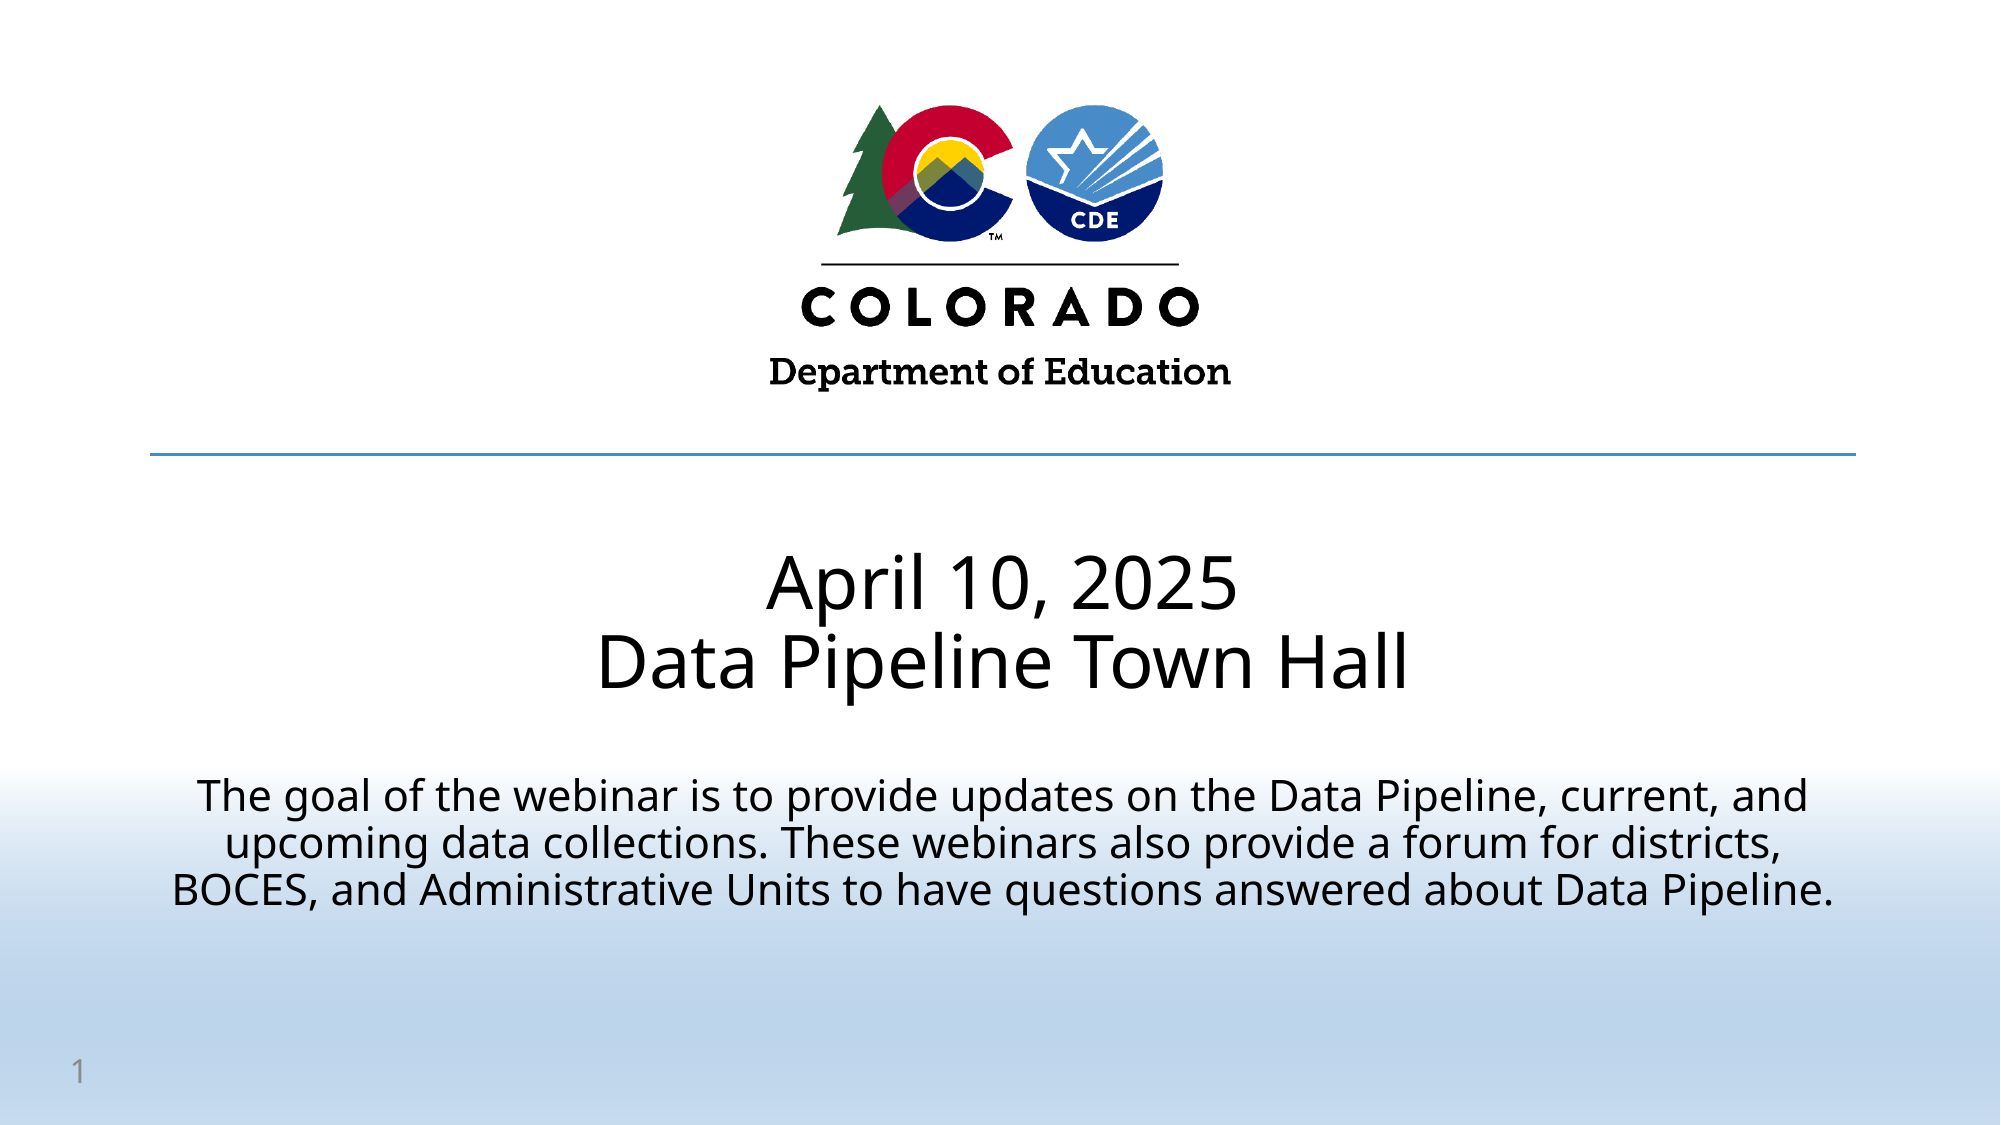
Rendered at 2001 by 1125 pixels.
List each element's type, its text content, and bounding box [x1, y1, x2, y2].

picture [768, 103, 1232, 393]
title April 10, 2025 Data Pipeline Town Hall [150, 545, 1857, 705]
subtitle The goal of the webinar is to provide updates on the Data Pipeline, current, and upcoming data collections. These webinars also provide a forum for districts, BOCES, and Administrative Units to have questions answered about Data Pipeline. [150, 766, 1857, 927]
slide_number 1 [54, 1042, 505, 1103]
